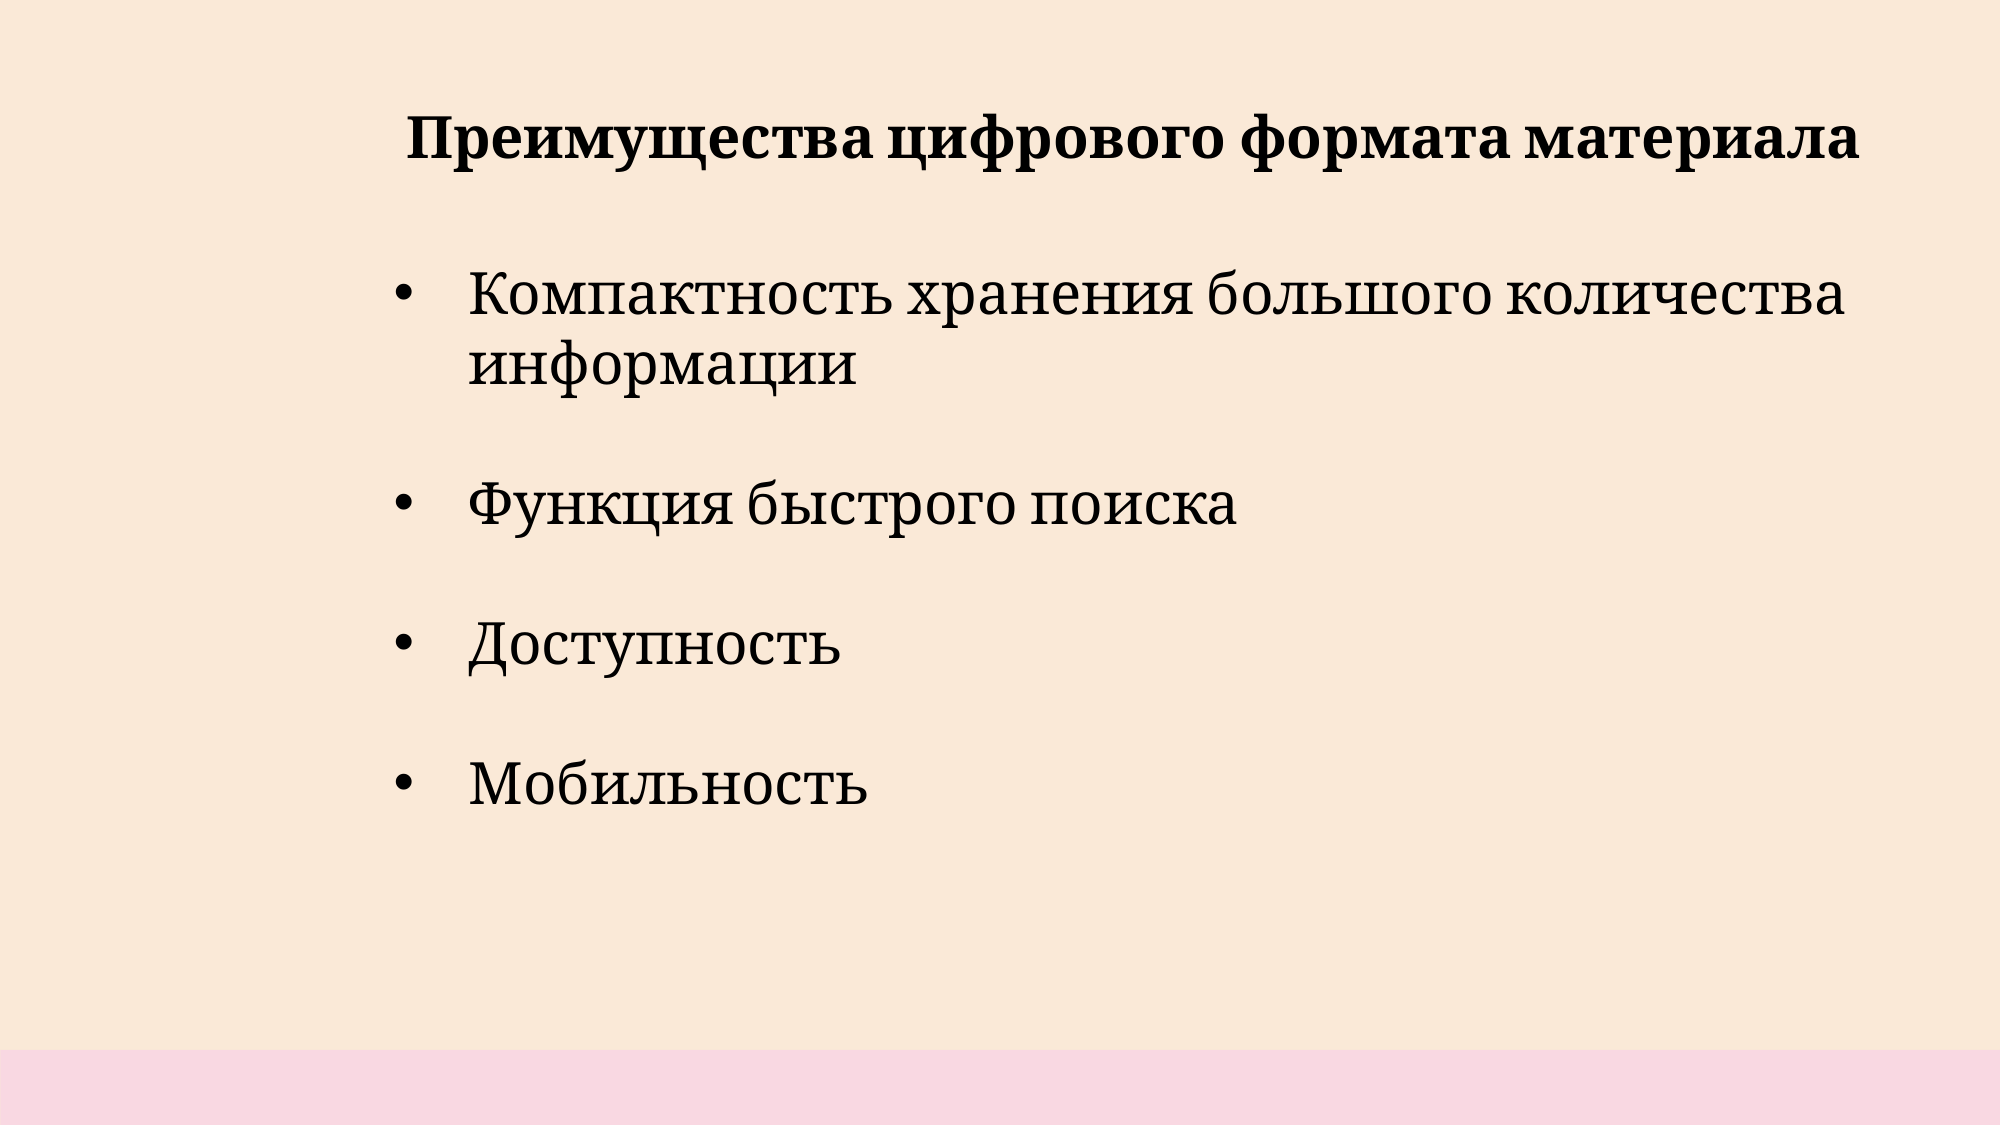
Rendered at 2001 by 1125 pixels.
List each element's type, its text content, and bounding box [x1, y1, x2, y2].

text_box Компактность хранения большого количества информации Функция быстрого поиска Доступность Мобильность [378, 249, 2000, 1034]
text_box Преимущества цифрового формата материала [391, 92, 1877, 178]
